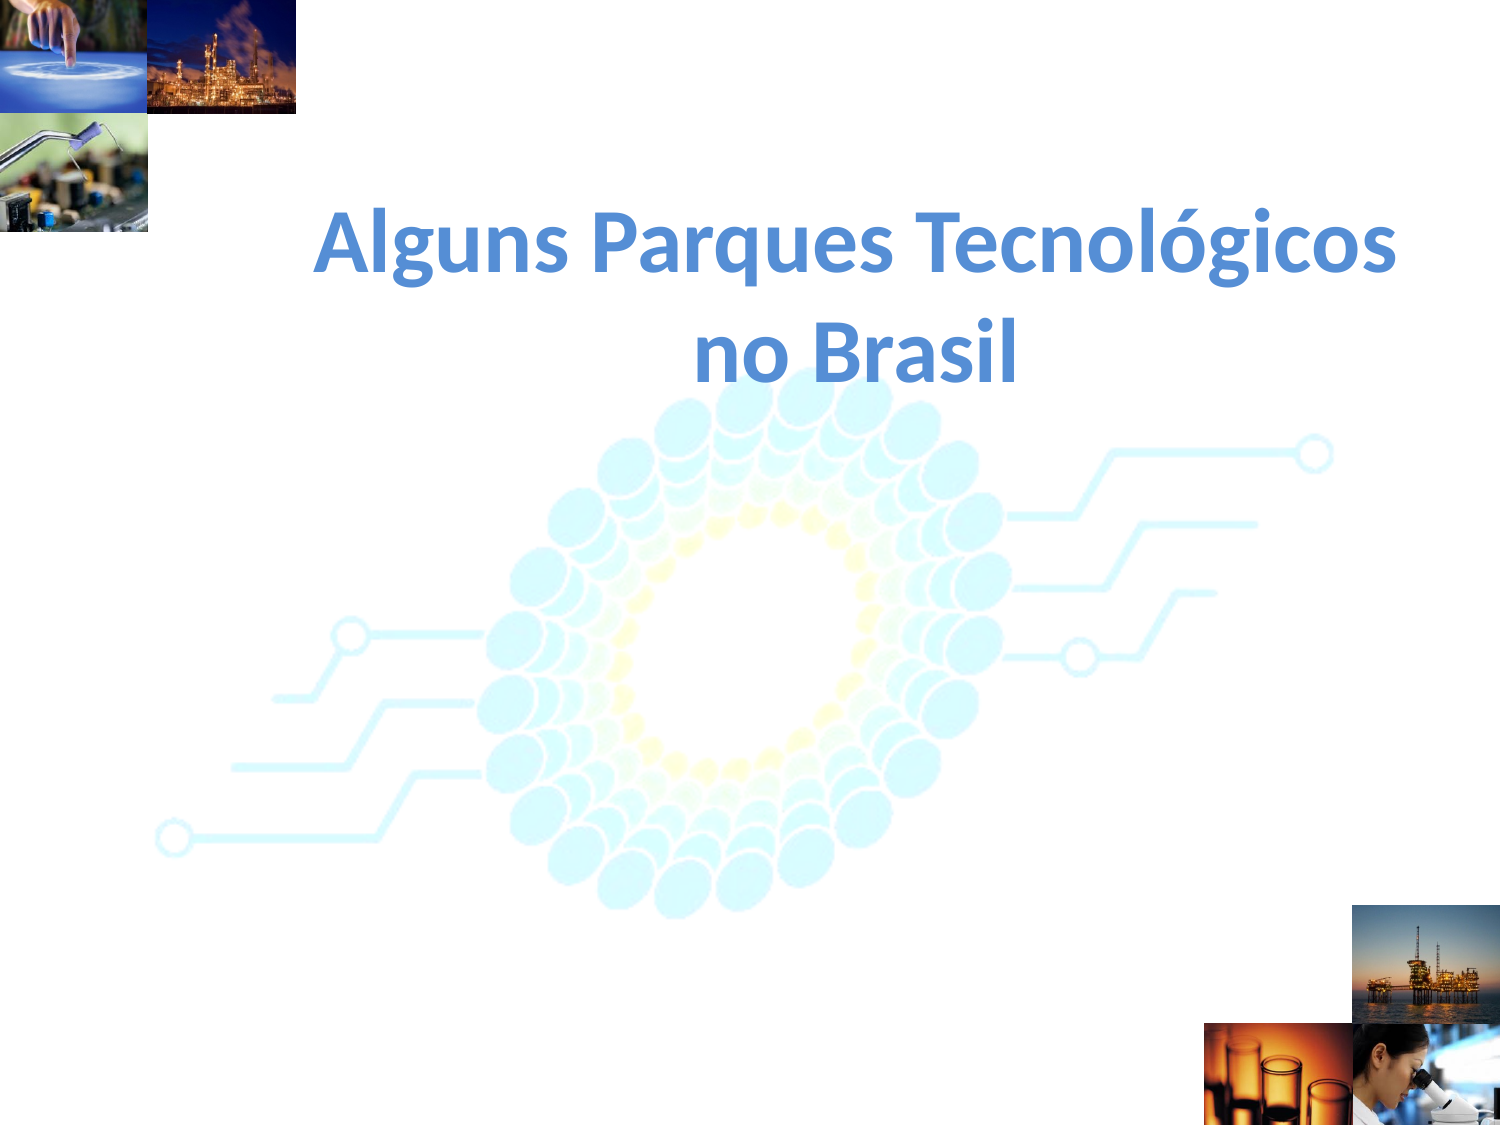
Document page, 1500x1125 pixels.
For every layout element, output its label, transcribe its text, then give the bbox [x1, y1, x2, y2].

title Alguns Parques Tecnológicos no Brasil [242, 160, 1471, 532]
picture [0, 0, 296, 232]
picture [1204, 905, 1500, 1125]
